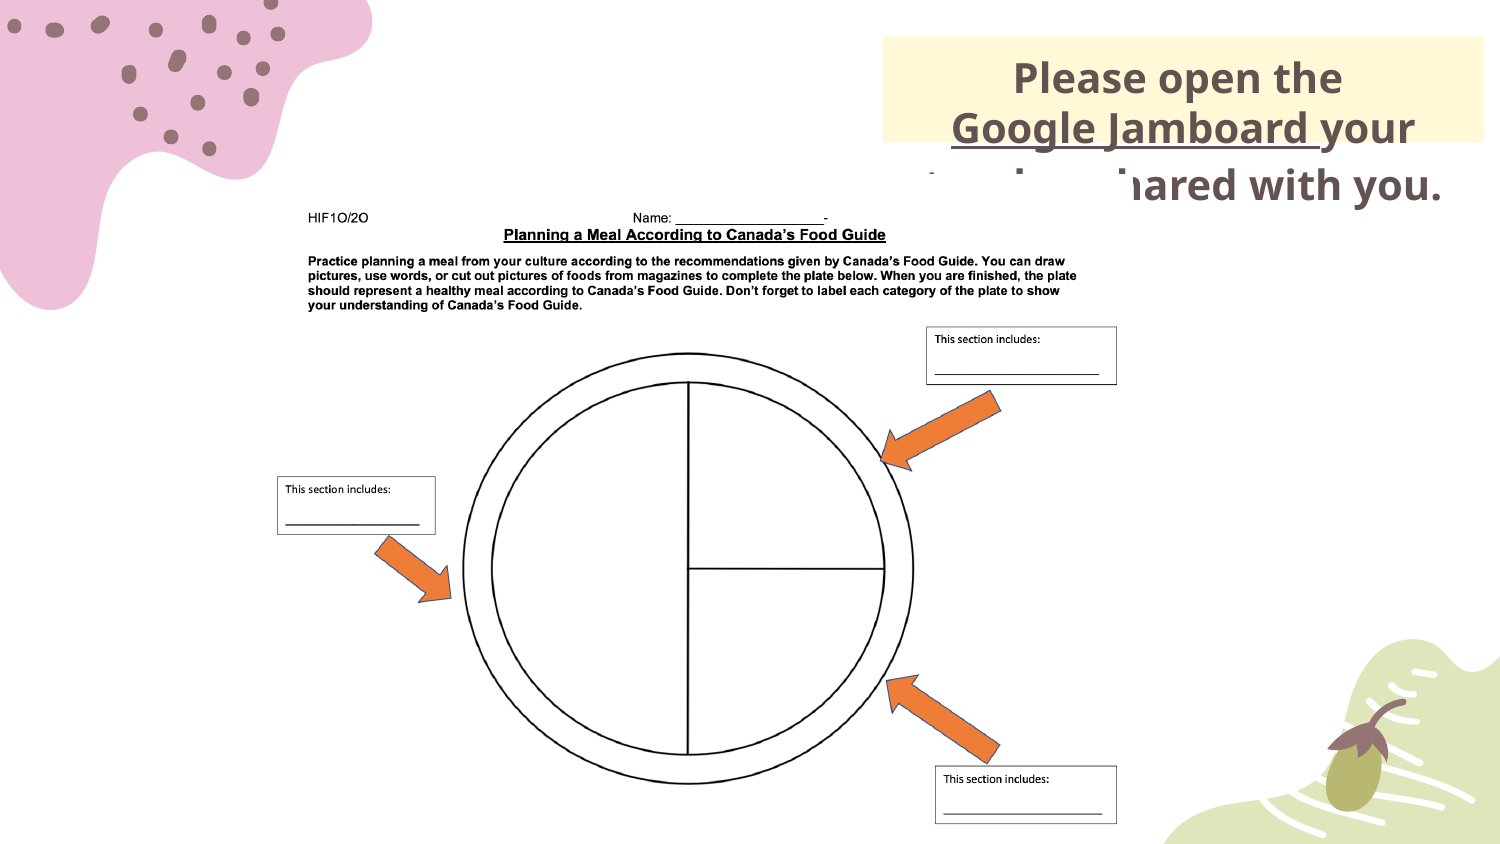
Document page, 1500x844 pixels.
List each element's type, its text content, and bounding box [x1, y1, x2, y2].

text_box Please open the Google Jamboard your teacher shared with you. [882, 36, 1485, 143]
picture [259, 174, 1133, 844]
